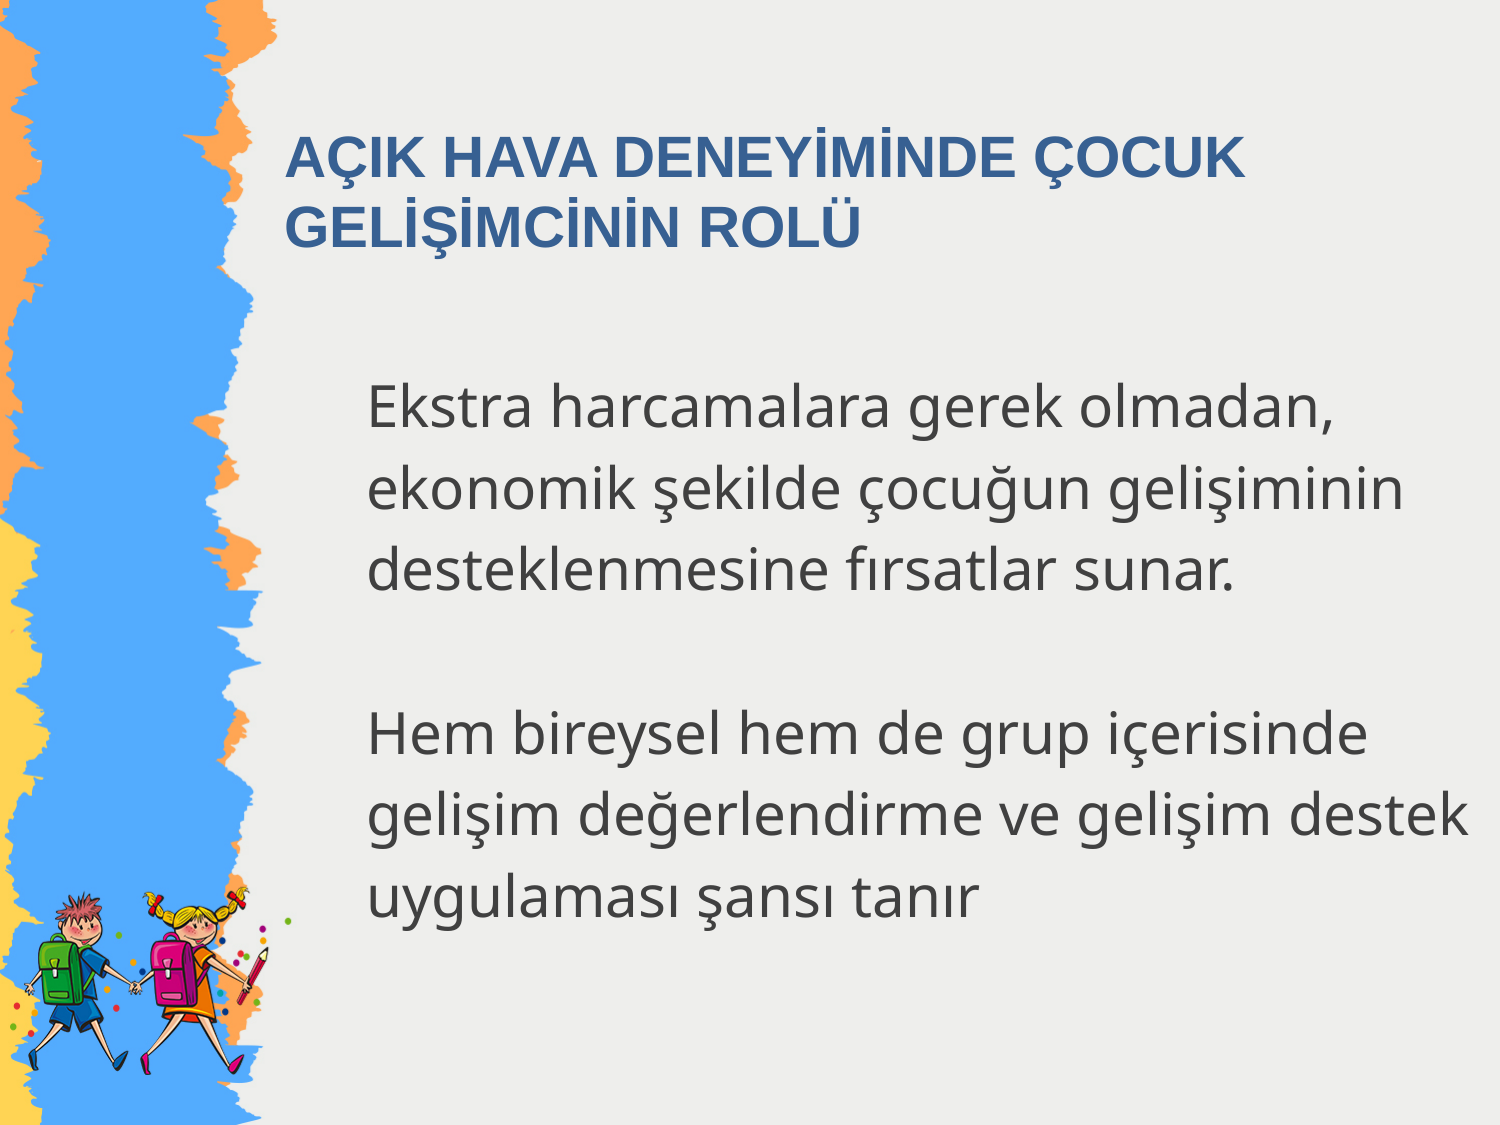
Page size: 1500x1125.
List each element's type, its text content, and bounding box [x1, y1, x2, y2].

title AÇIK HAVA DENEYİMİNDE ÇOCUK GELİŞİMCİNİN ROLÜ [269, 101, 1500, 277]
list Ekstra harcamalara gerek olmadan, ekonomik şekilde çocuğun gelişiminin desteklenmesine fırsatlar sunar. Hem bireysel hem de grup içerisinde gelişim değerlendirme ve gelişim destek uygulaması şansı tanır [301, 361, 1500, 917]
picture [0, 0, 1500, 1125]
